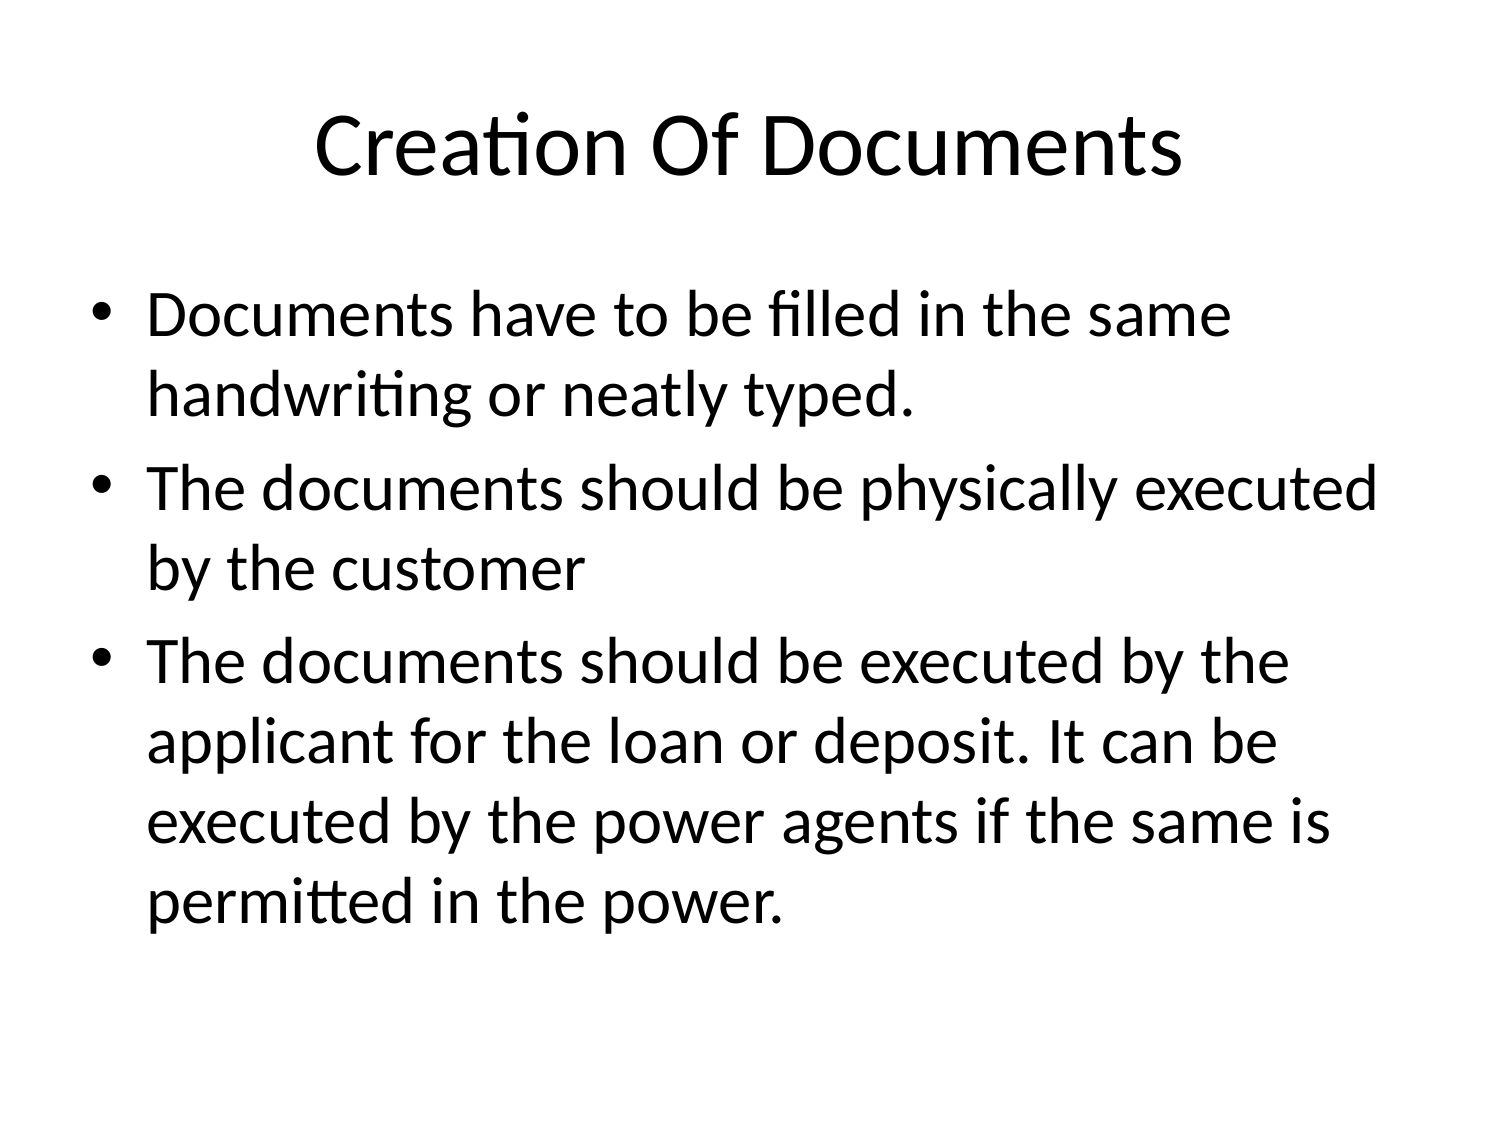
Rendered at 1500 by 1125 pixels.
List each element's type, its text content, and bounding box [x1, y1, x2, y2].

title Creation Of Documents [75, 45, 1425, 233]
list Documents have to be filled in the same handwriting or neatly typed. The documents should be physically executed by the customer The documents should be executed by the applicant for the loan or deposit. It can be executed by the power agents if the same is permitted in the power. [75, 262, 1425, 1005]
